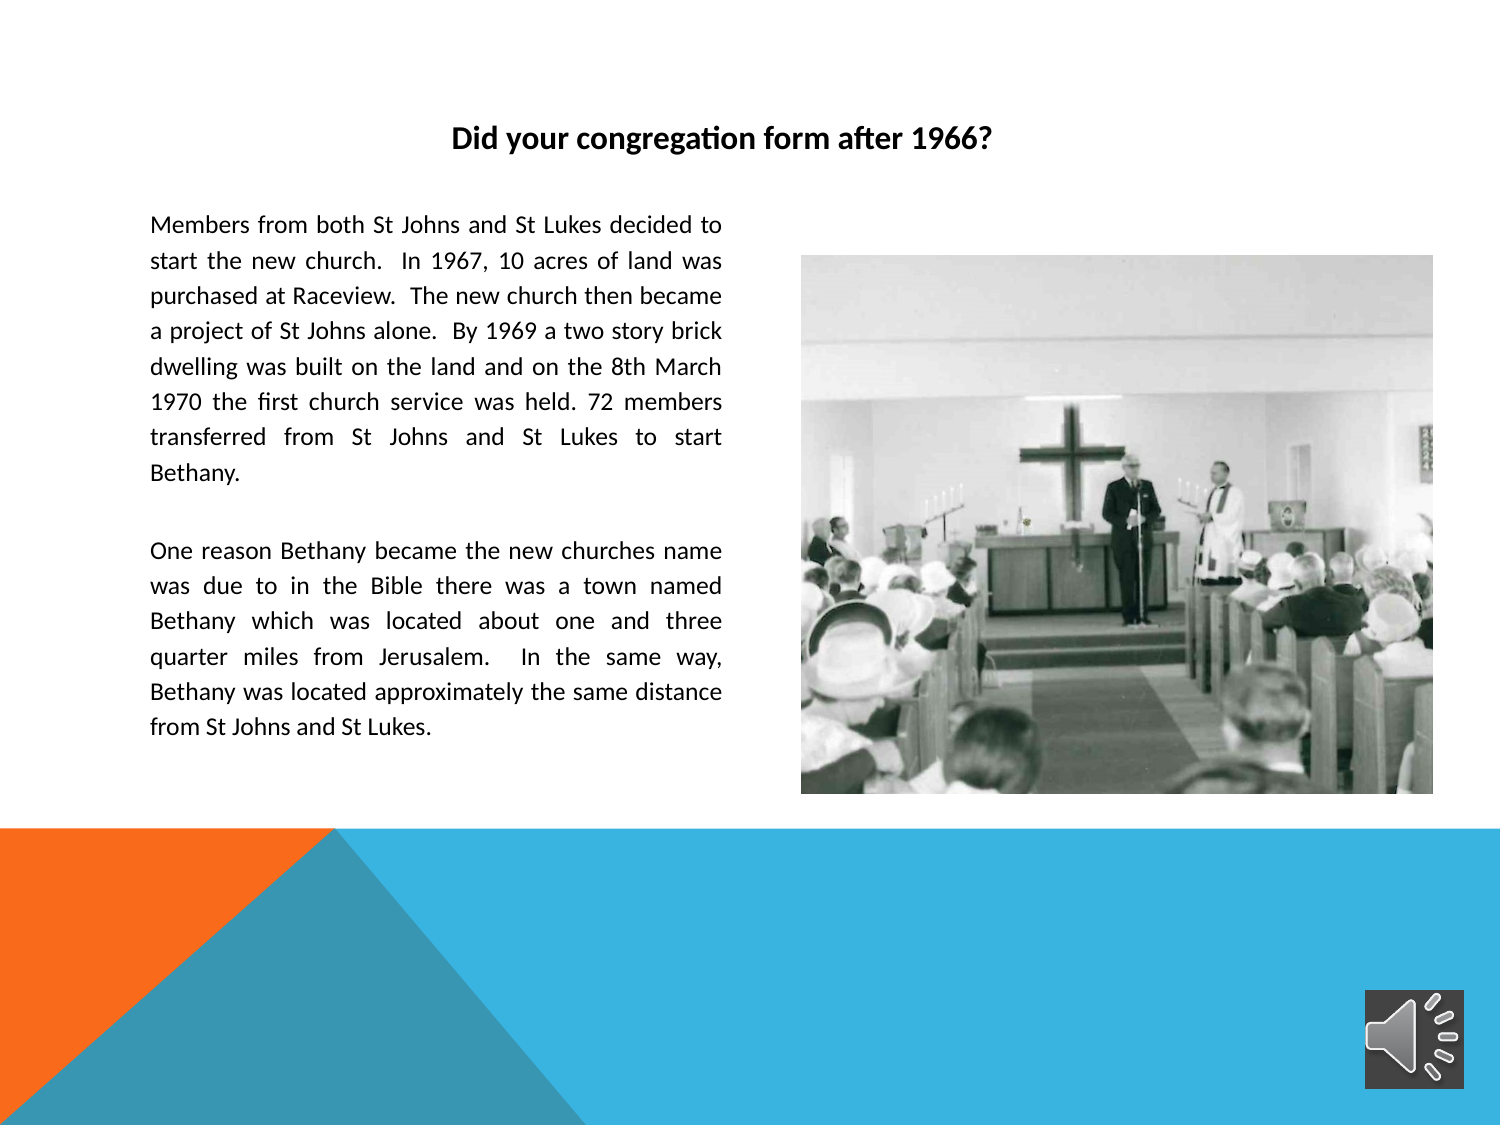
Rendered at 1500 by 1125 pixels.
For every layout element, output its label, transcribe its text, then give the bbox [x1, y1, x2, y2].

list Members from both St Johns and St Lukes decided to start the new church. In 1967, 10 acres of land was purchased at Raceview. The new church then became a project of St Johns alone. By 1969 a two story brick dwelling was built on the land and on the 8th March 1970 the first church service was held. 72 members transferred from St Johns and St Lukes to start Bethany. One reason Bethany became the new churches name was due to in the Bible there was a town named Bethany which was located about one and three quarter miles from Jerusalem. In the same way, Bethany was located approximately the same distance from St Johns and St Lukes. [135, 179, 739, 799]
picture [1364, 989, 1465, 1090]
picture [801, 255, 1433, 794]
text_box Did your congregation form after 1966? [436, 102, 1040, 164]
